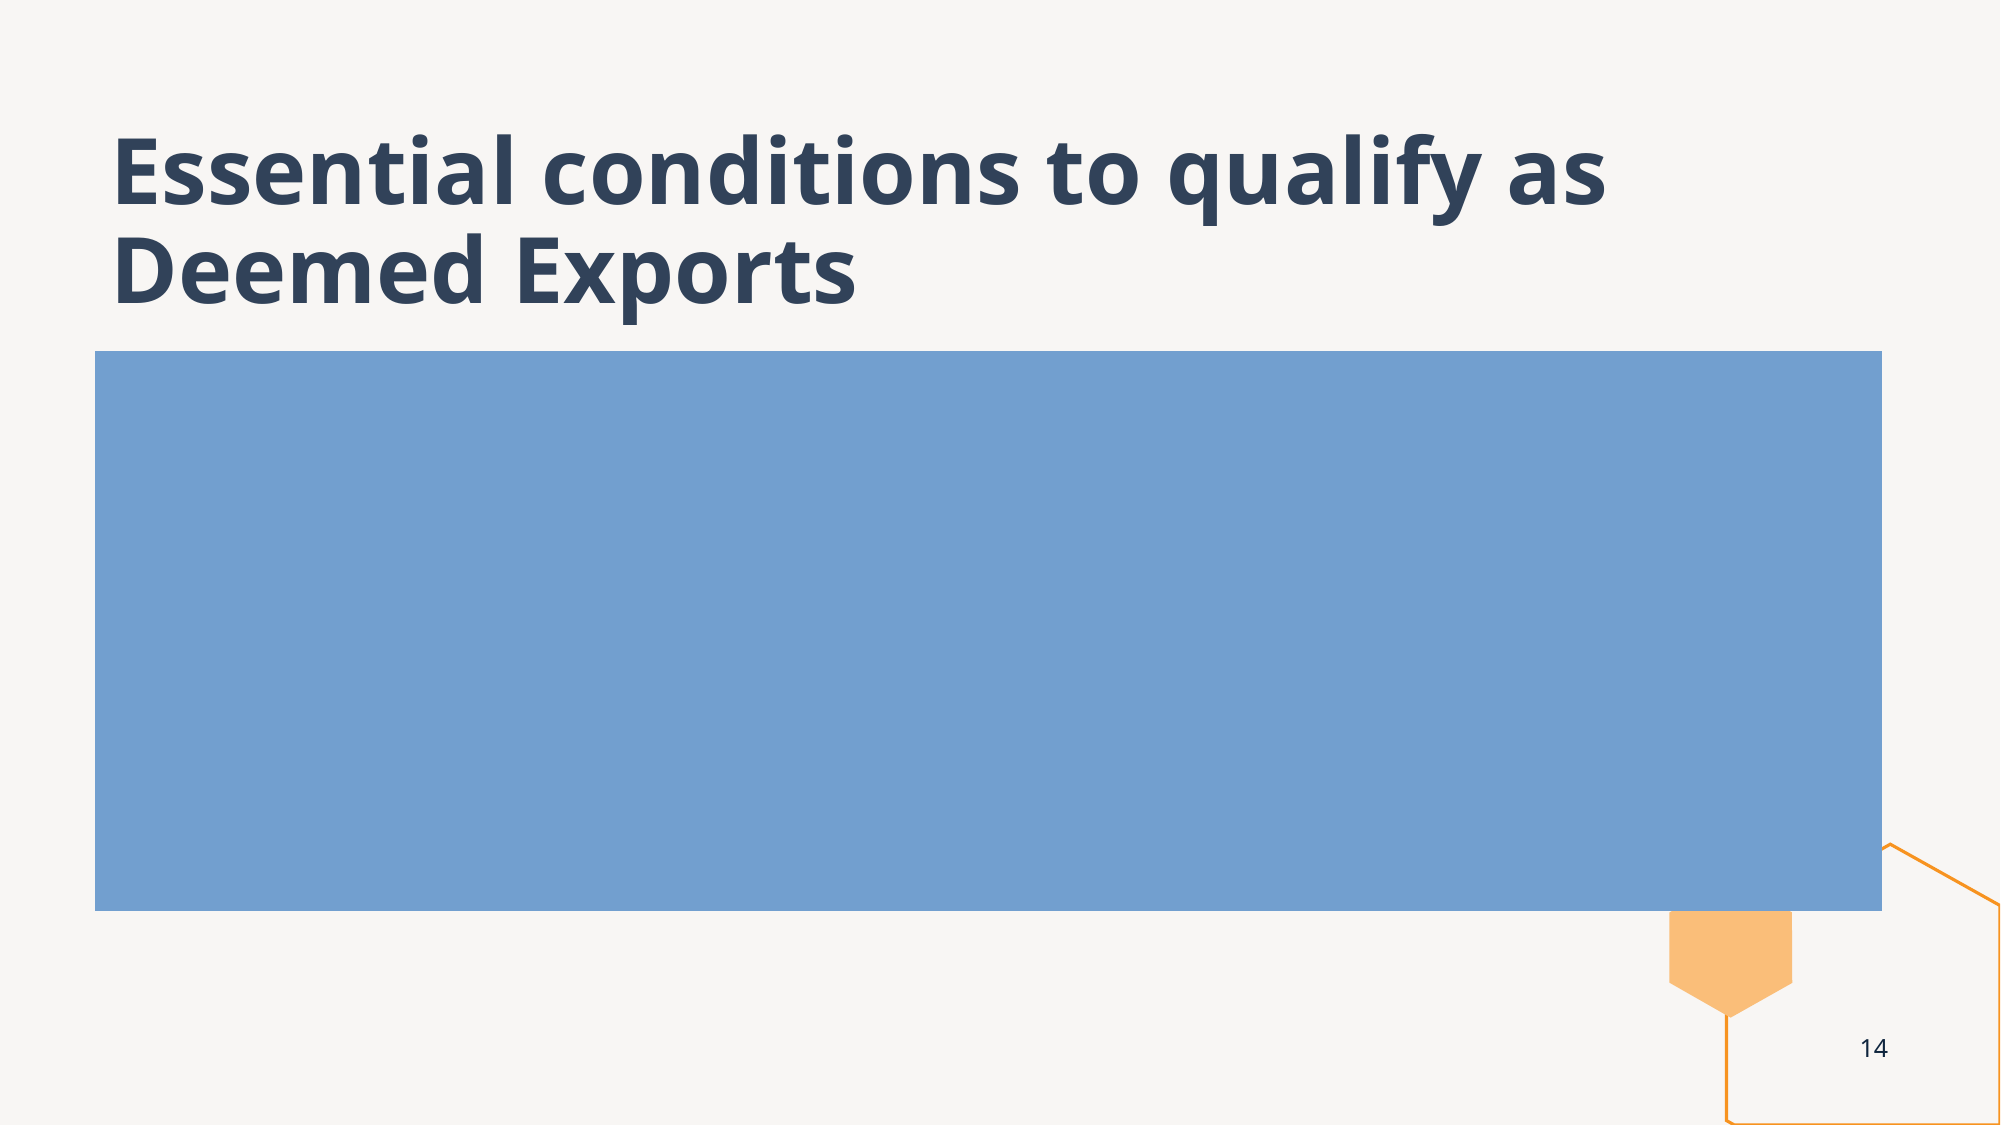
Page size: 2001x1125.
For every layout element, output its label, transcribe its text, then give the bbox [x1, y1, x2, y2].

title Essential conditions to qualify as Deemed Exports [95, 118, 1882, 351]
slide_number 14 [1836, 1020, 1912, 1080]
